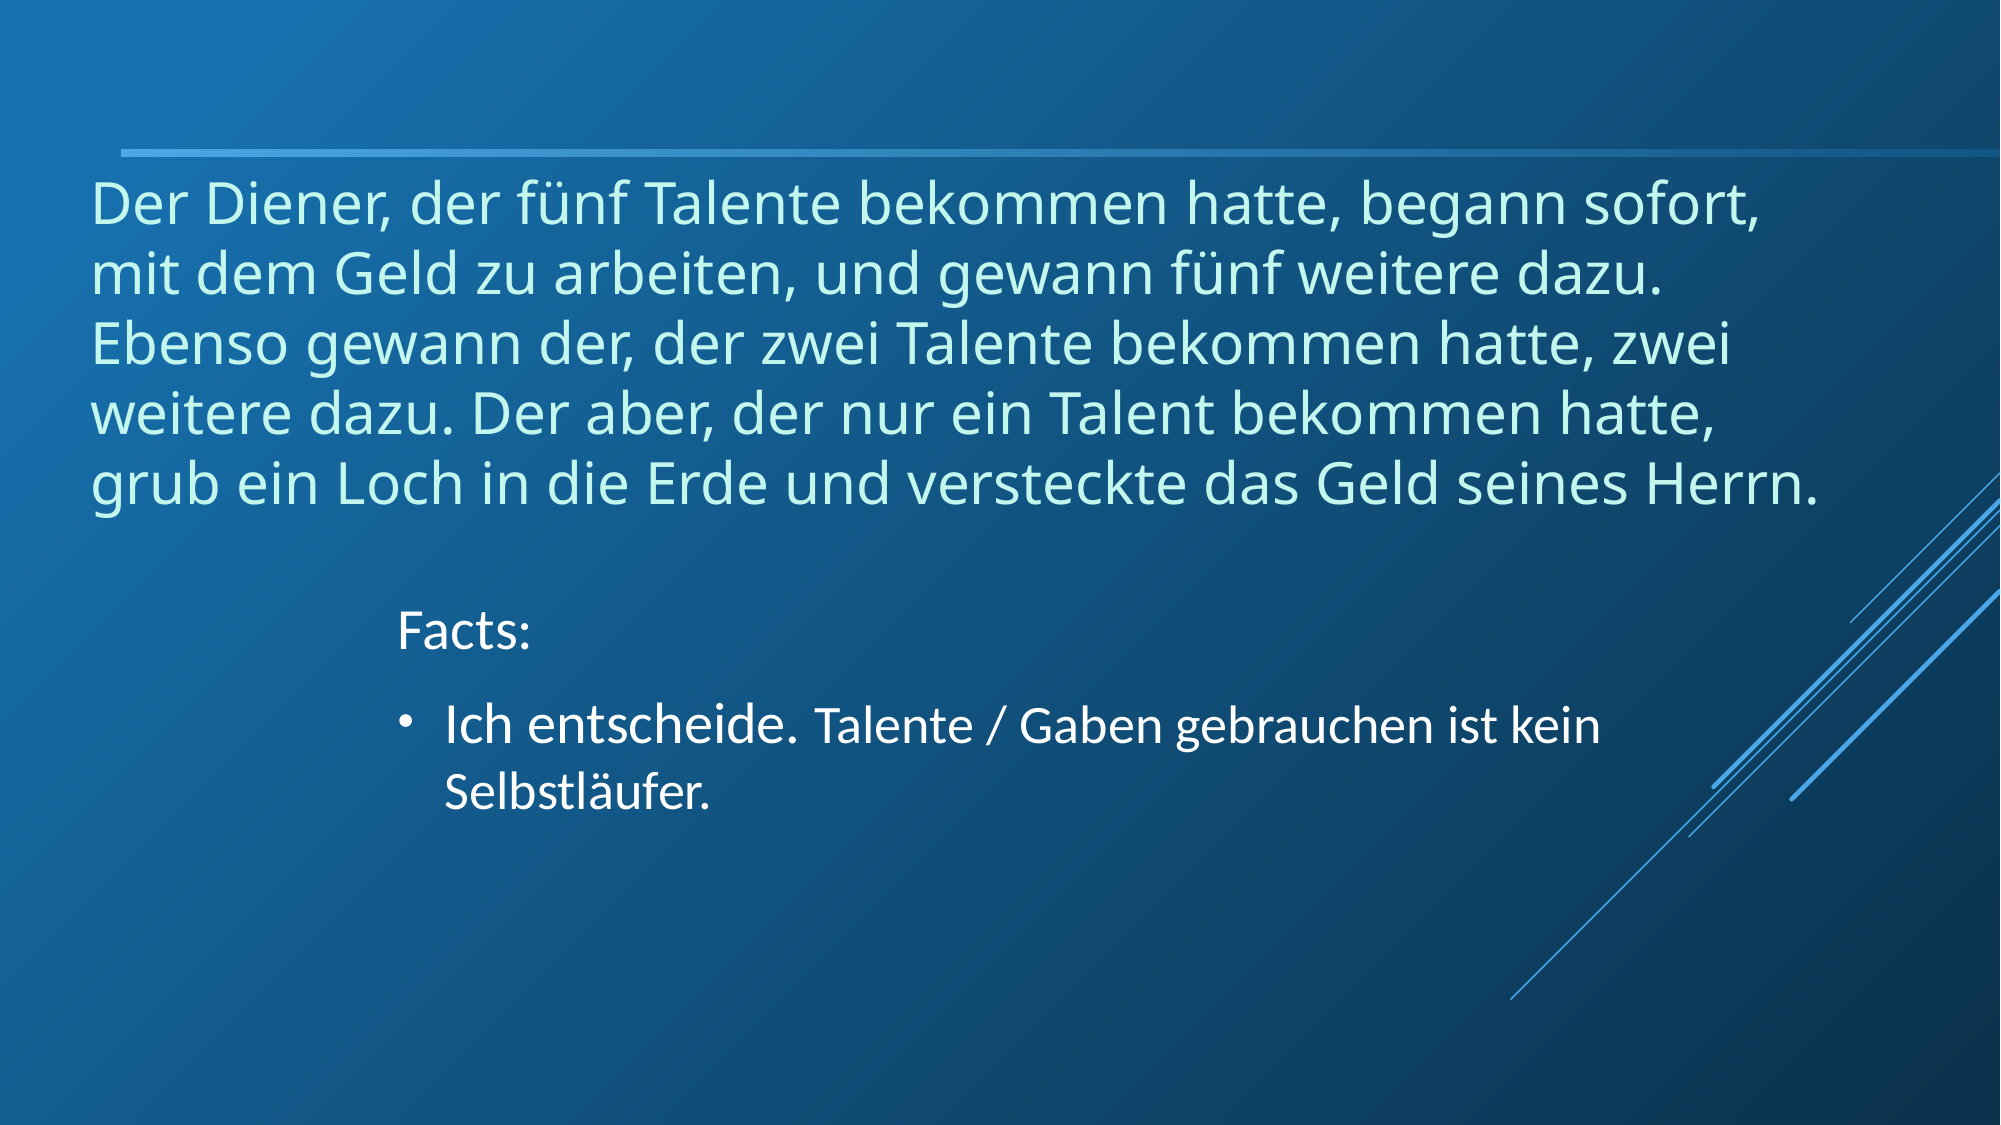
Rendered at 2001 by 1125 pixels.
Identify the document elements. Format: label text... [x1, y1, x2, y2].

list Der Diener, der fünf Talente bekommen hatte, begann sofort, mit dem Geld zu arbeiten, und gewann fünf weitere dazu. Ebenso gewann der, der zwei Talente bekommen hatte, zwei weitere dazu. Der aber, der nur ein Talent bekommen hatte, grub ein Loch in die Erde und versteckte das Geld seines Herrn. [75, 158, 1850, 396]
text_box Facts: Ich entscheide. Talente / Gaben gebrauchen ist kein Selbstläufer. [382, 583, 1894, 1028]
